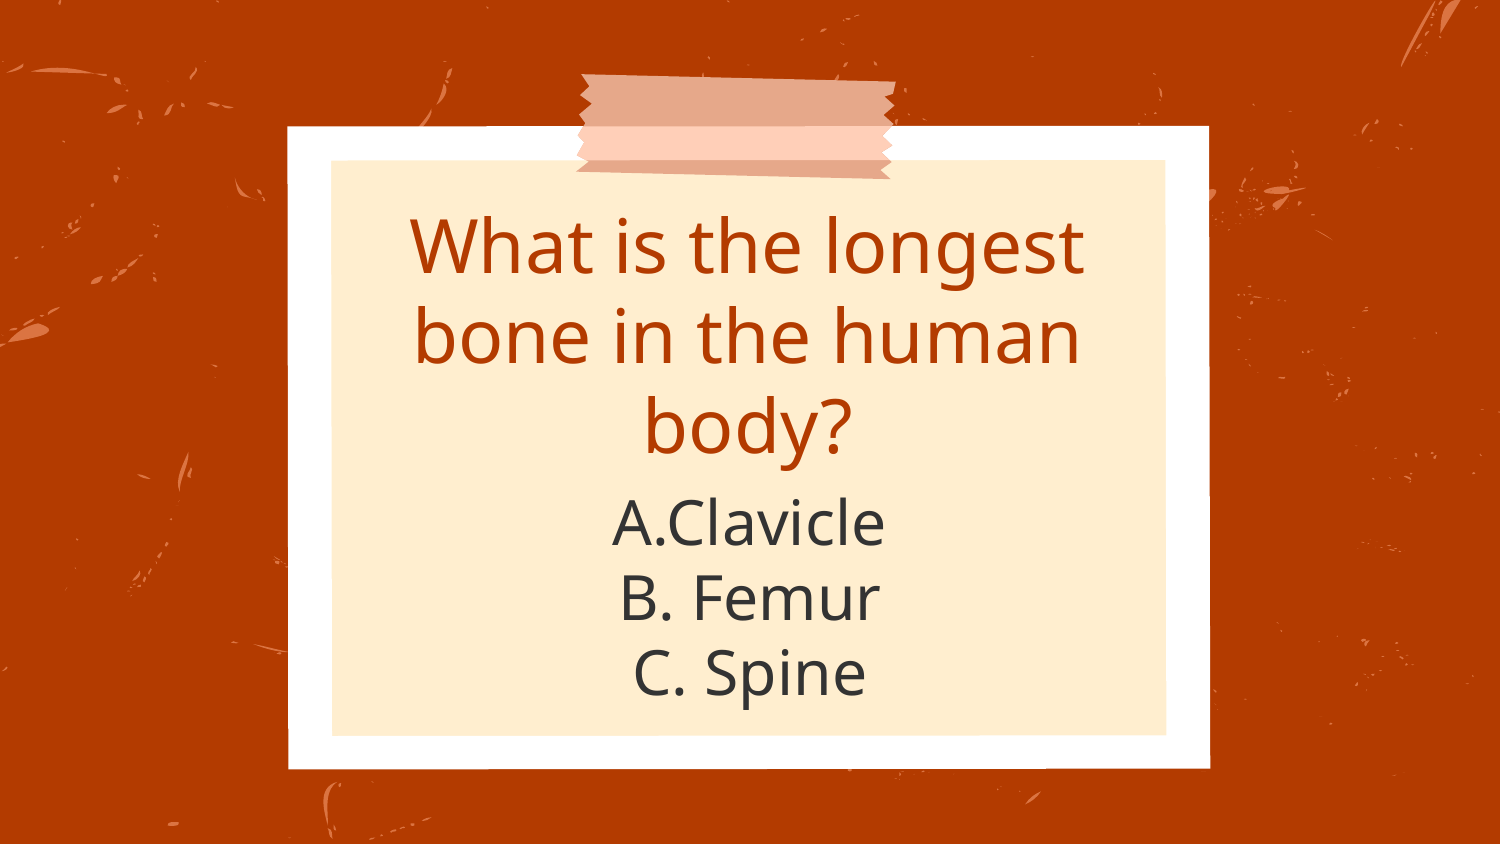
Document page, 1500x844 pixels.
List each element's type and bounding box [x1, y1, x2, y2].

text_box [287, 73, 1211, 770]
